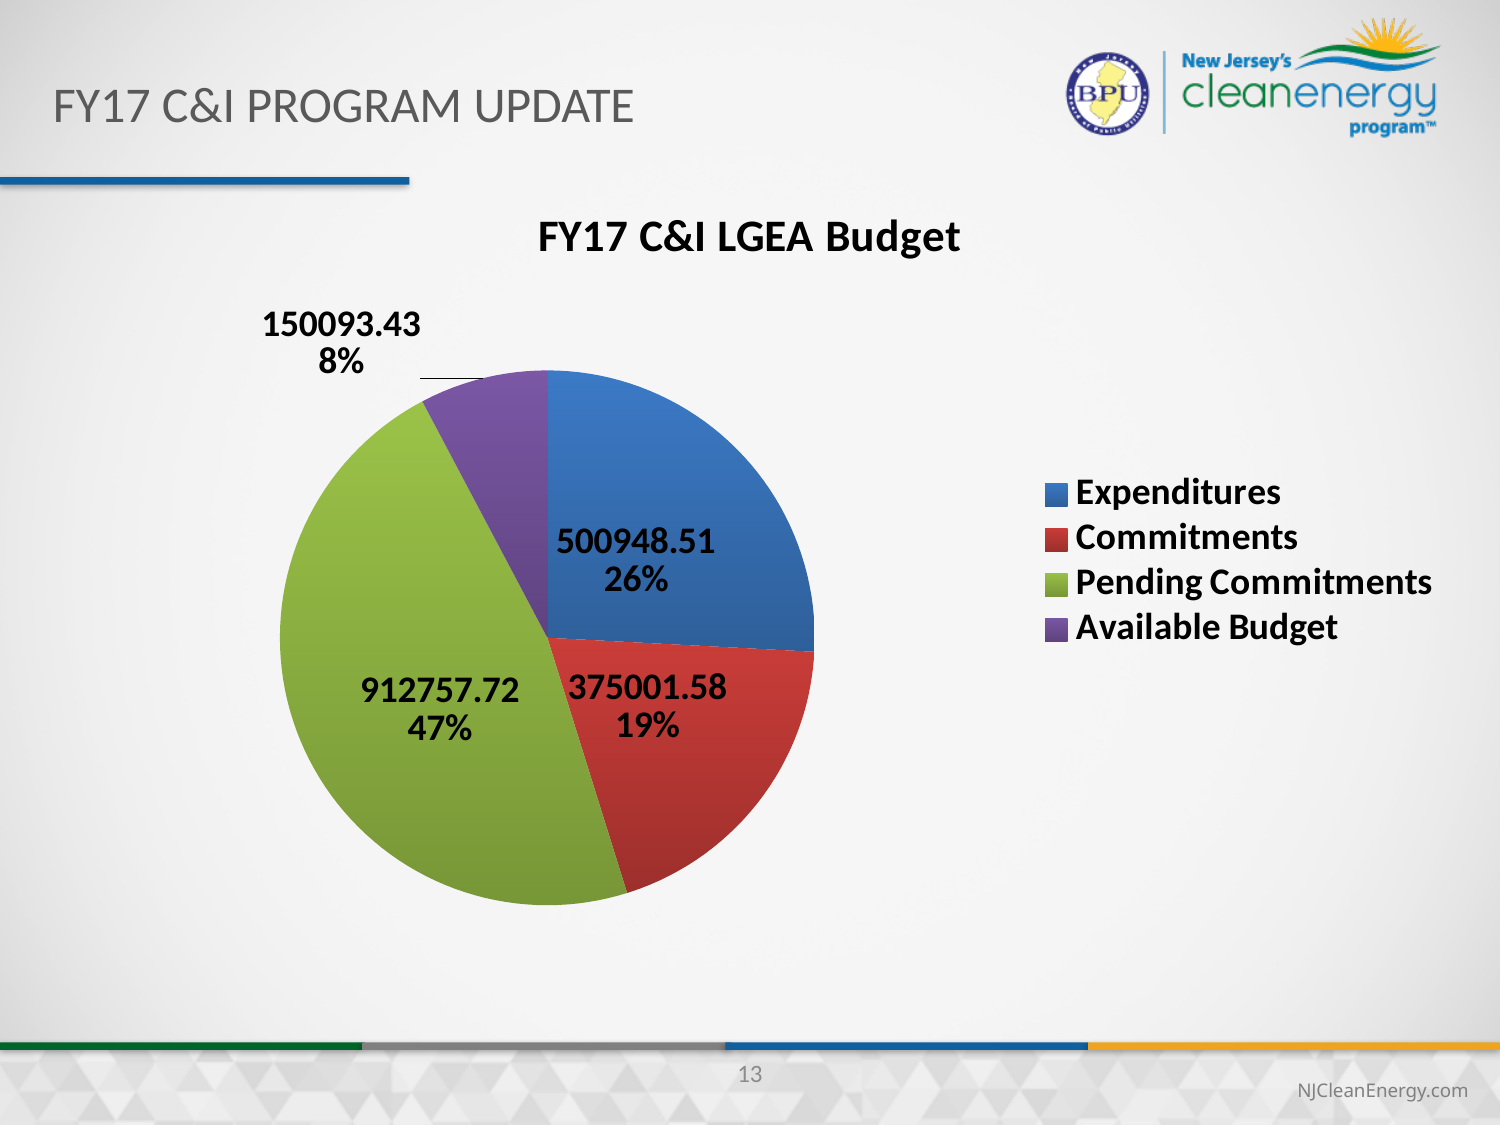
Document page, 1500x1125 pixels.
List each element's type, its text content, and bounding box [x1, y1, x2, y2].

picture [0, 1050, 1500, 1125]
list FY17 C&I Program update [38, 65, 1040, 176]
chart [41, 179, 1459, 946]
picture [0, 0, 1500, 1042]
slide_number 13 [581, 1042, 919, 1103]
